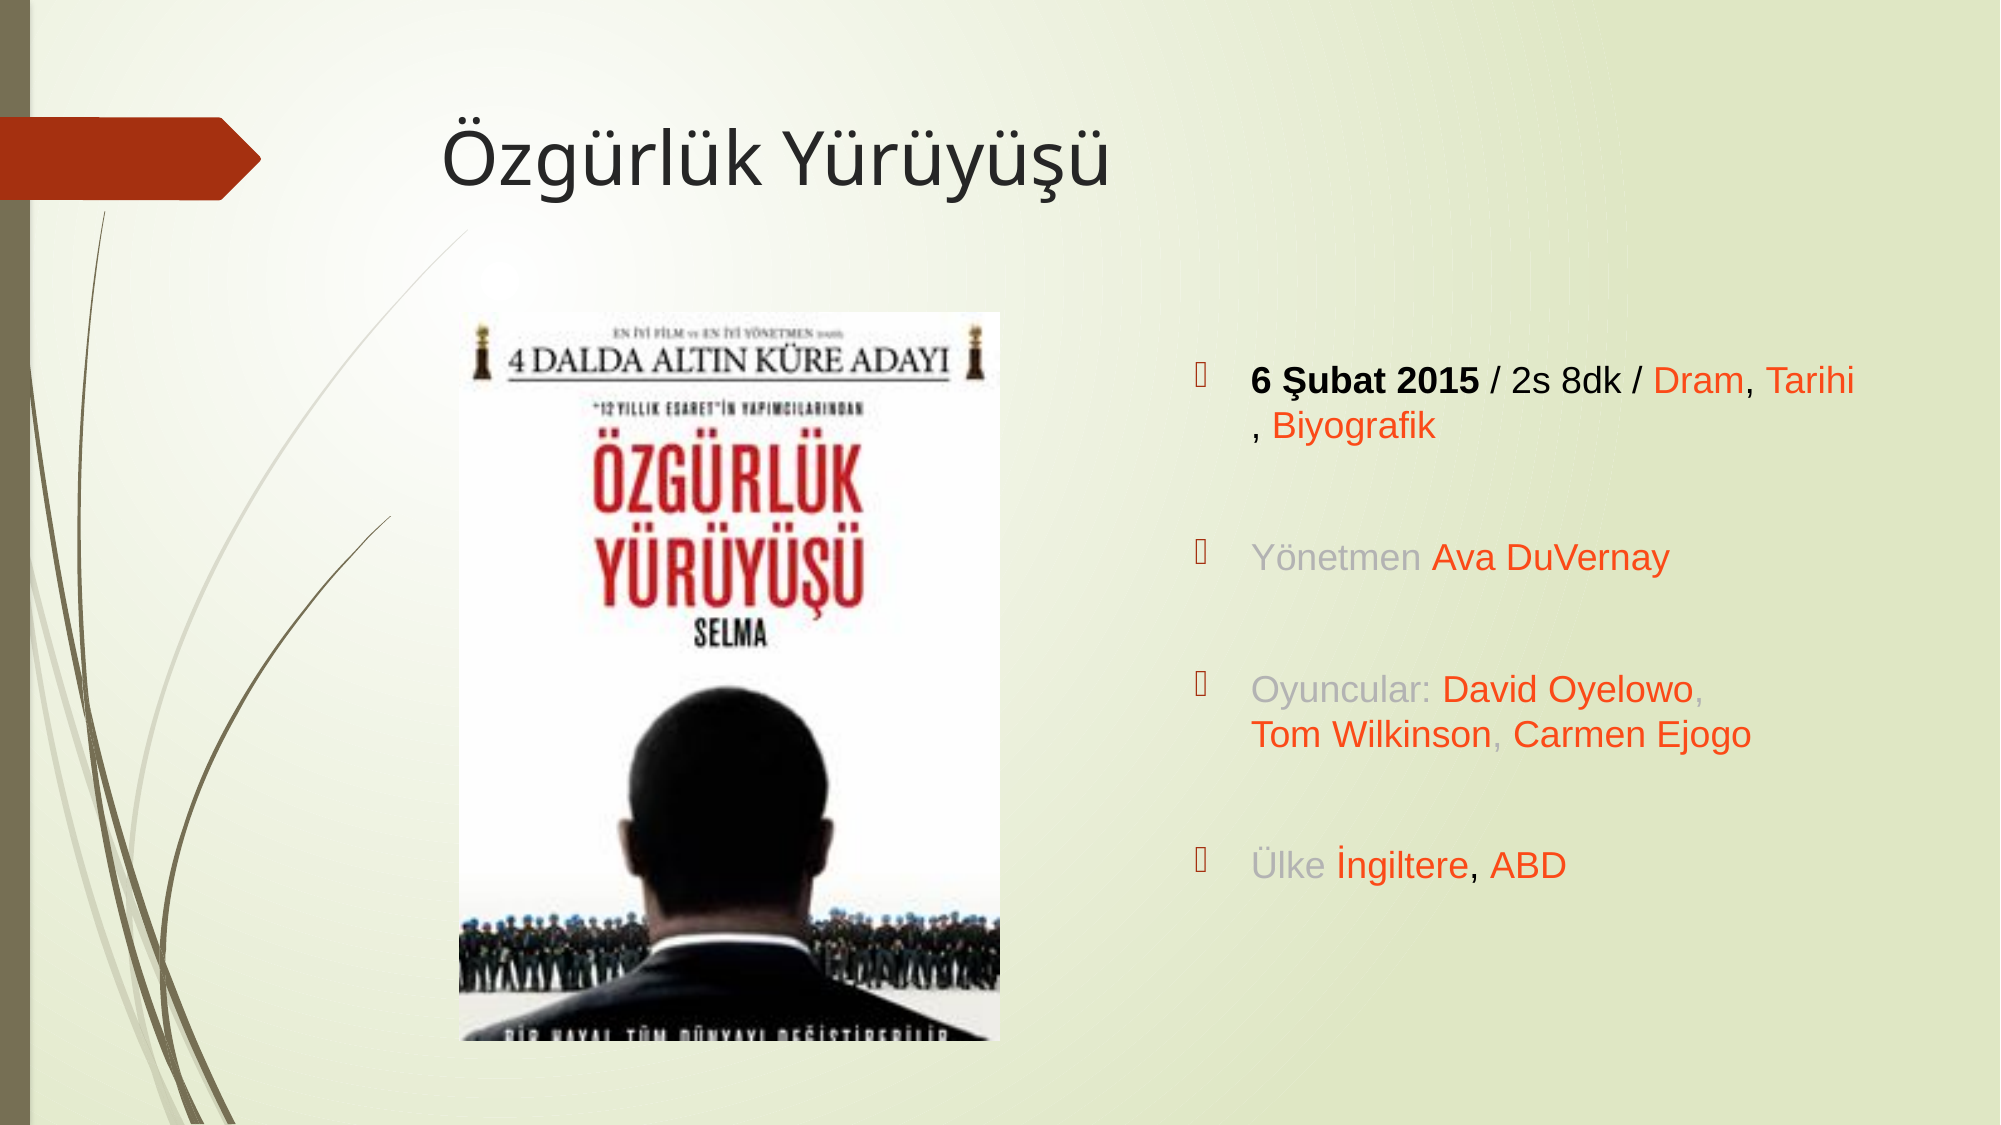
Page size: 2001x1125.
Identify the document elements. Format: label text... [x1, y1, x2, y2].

list 6 Şubat 2015 / 2s 8dk / Dram, Tarihi, Biyografik Yönetmen Ava DuVernay Oyuncular: David Oyelowo, Tom Wilkinson, Carmen Ejogo Ülke İngiltere, ABD [1179, 348, 1888, 969]
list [459, 312, 1001, 1042]
title Özgürlük Yürüyüşü [425, 102, 1888, 313]
